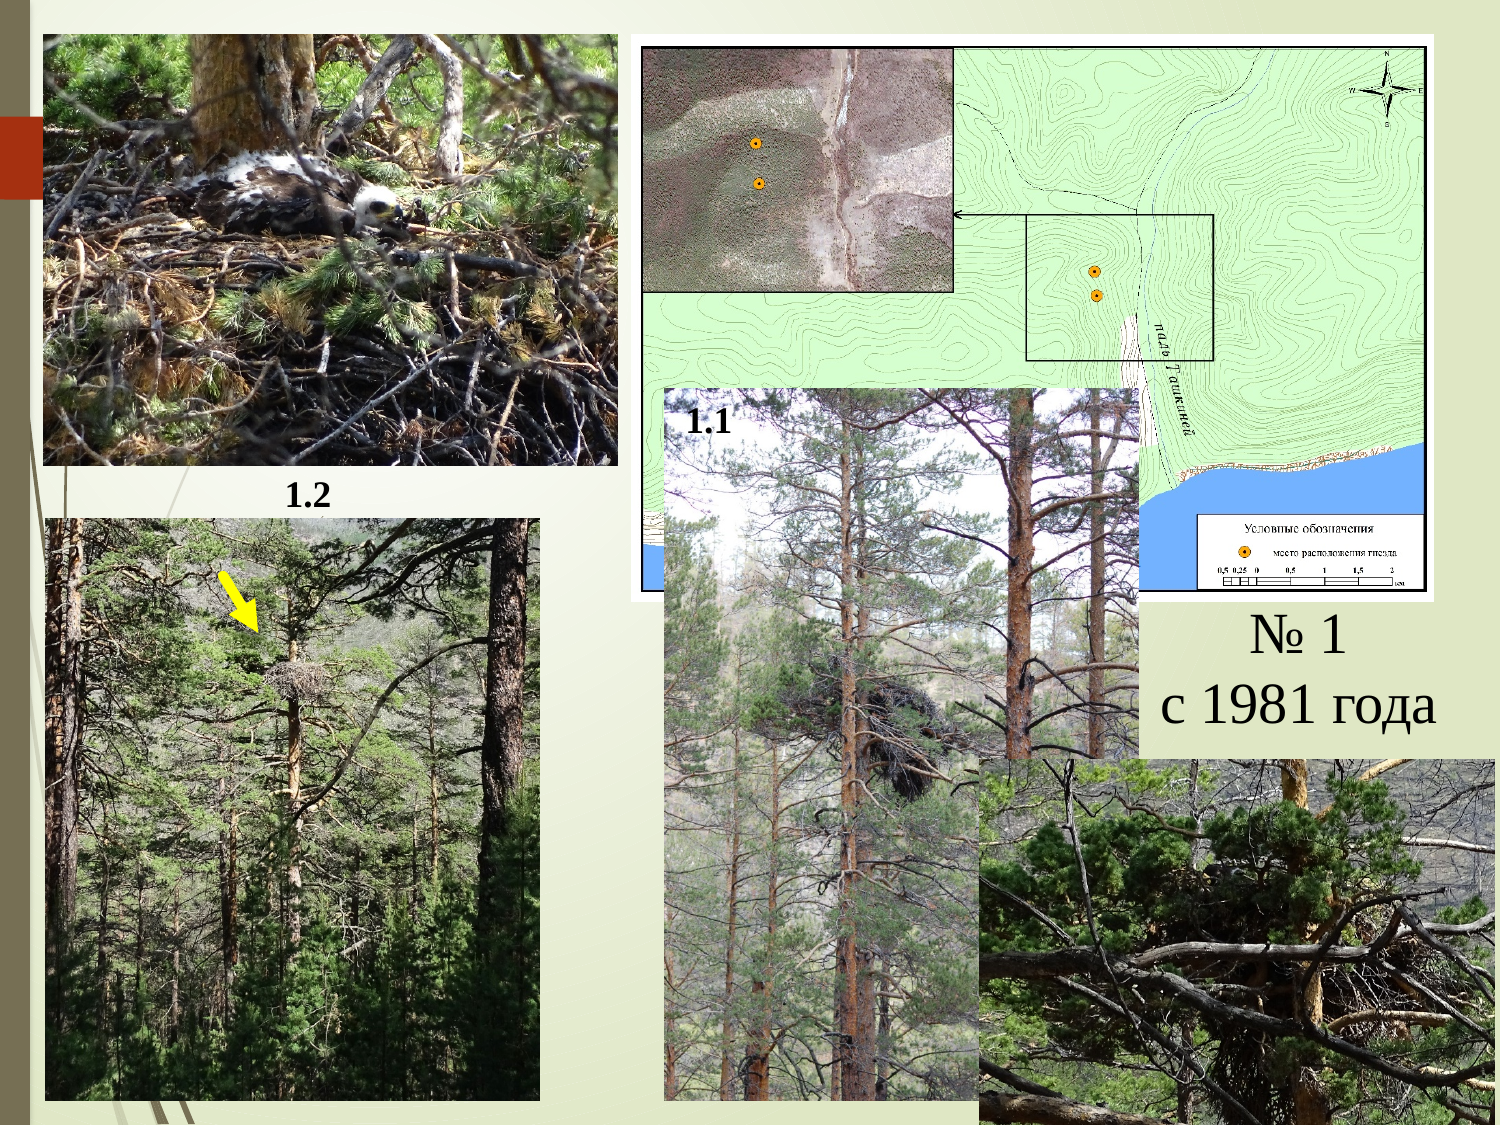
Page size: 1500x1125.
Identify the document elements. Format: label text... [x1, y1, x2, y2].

text_box 1.2 [269, 473, 347, 517]
picture [630, 34, 1495, 1125]
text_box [222, 575, 259, 634]
picture [42, 34, 618, 466]
text_box № 1 с 1981 года [1145, 587, 1453, 743]
picture [45, 518, 541, 1101]
